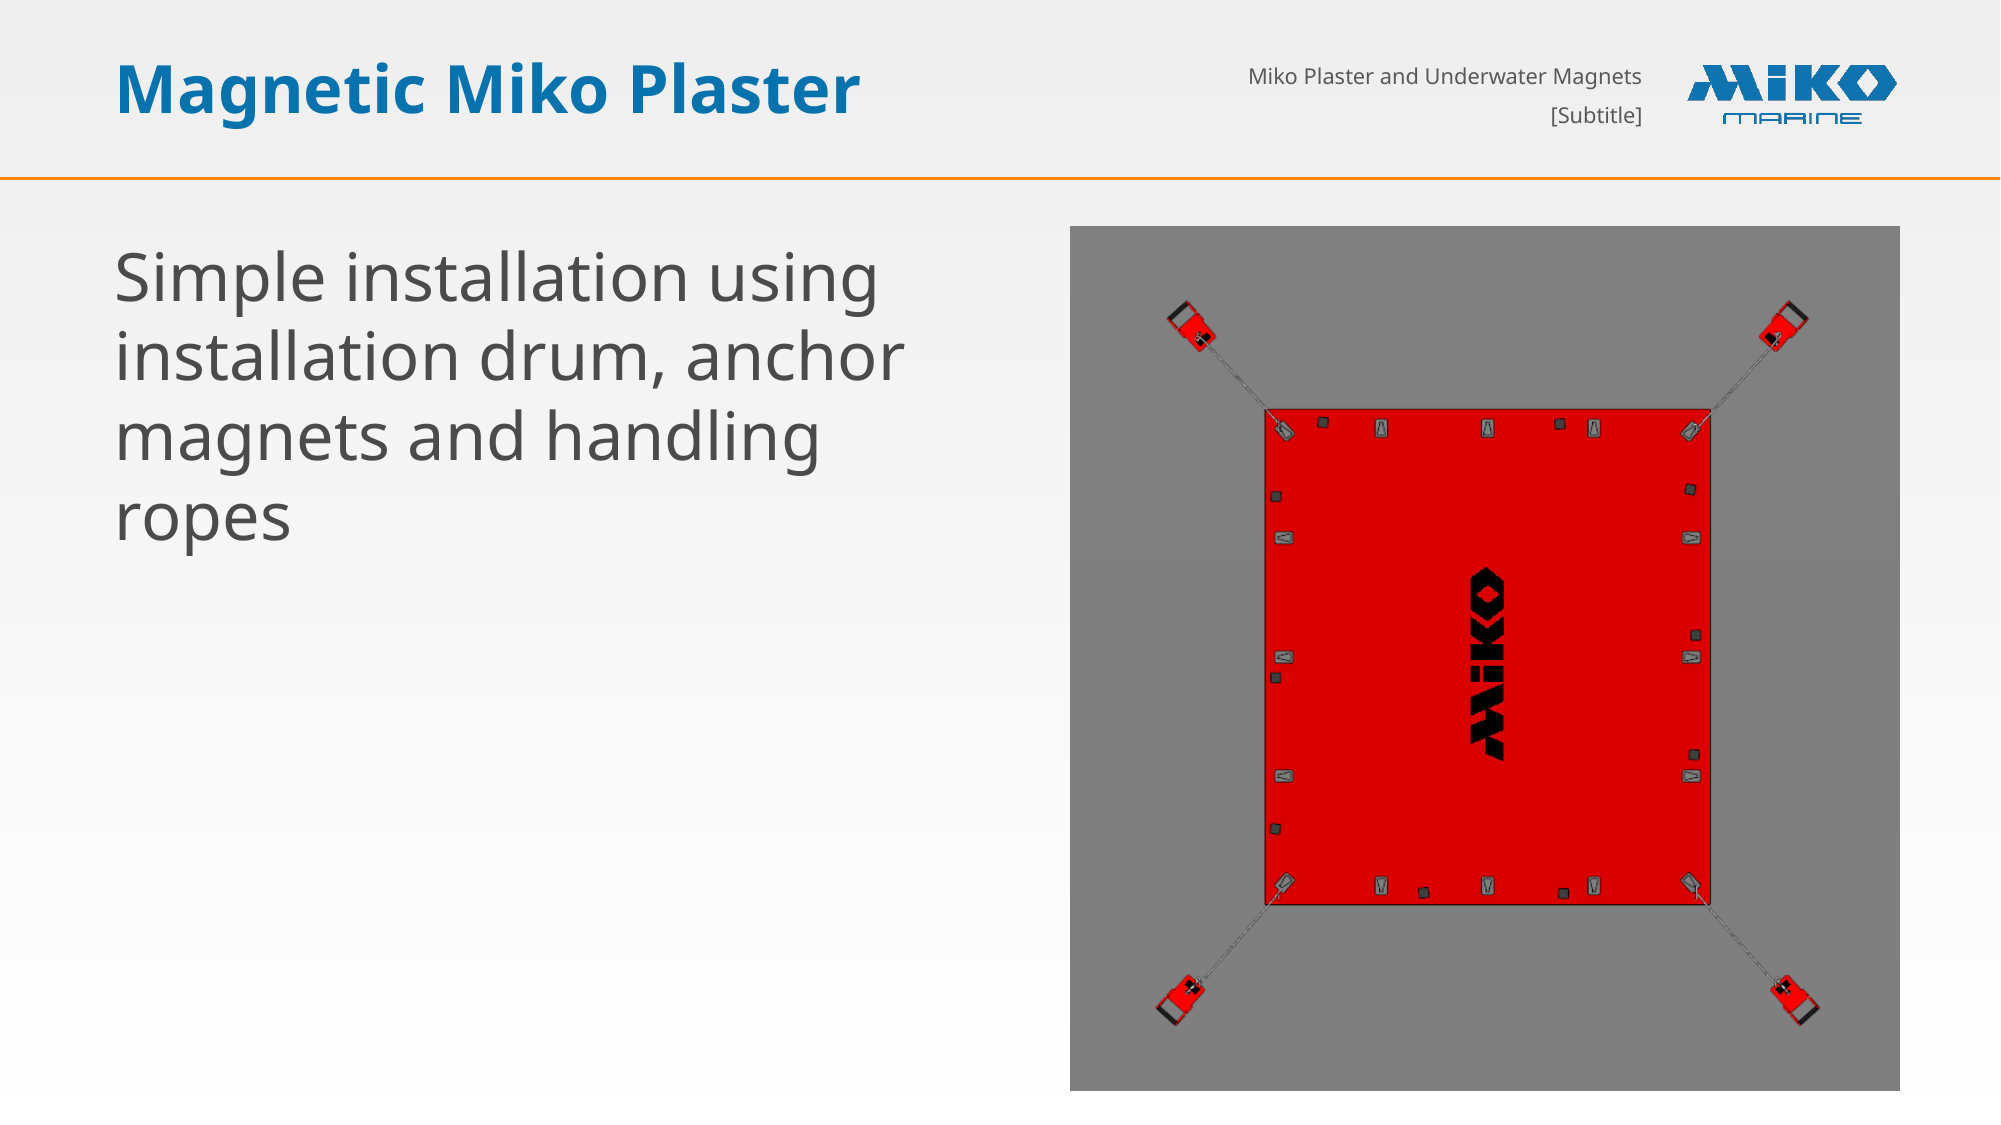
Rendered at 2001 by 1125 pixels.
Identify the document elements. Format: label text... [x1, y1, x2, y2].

picture [1687, 65, 1897, 124]
list Simple installation using installation drum, anchor magnets and handling ropes [99, 226, 1000, 1091]
picture [1070, 226, 1901, 1091]
title Magnetic Miko Plaster [99, 39, 1226, 136]
